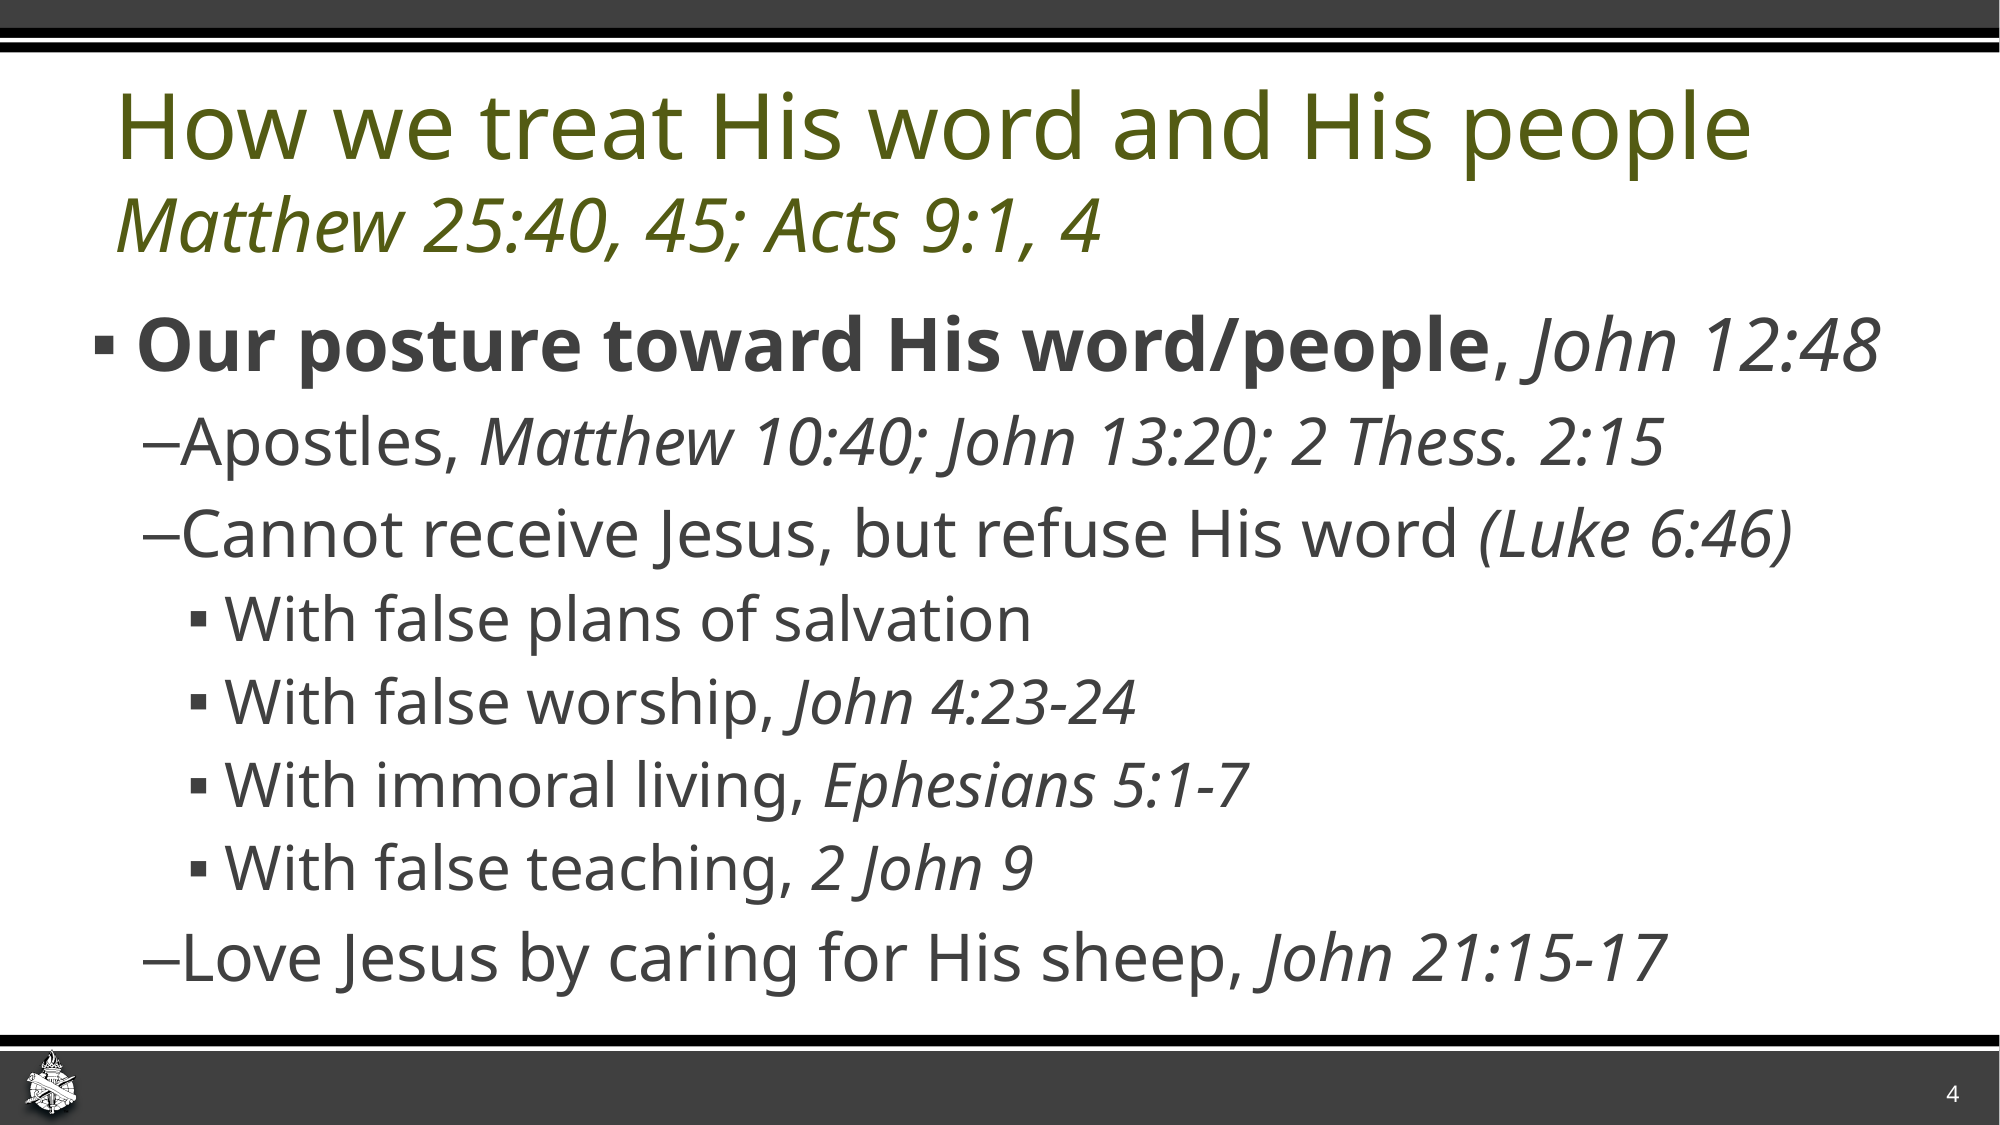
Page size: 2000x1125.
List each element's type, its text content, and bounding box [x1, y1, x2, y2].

slide_number 4 [1821, 1076, 1975, 1115]
picture [24, 1049, 77, 1115]
title How we treat His word and His people Matthew 25:40, 45; Acts 9:1, 4 [99, 37, 1822, 275]
list Our posture toward His word/people, John 12:48 Apostles, Matthew 10:40; John 13:20; 2 Thess. 2:15 Cannot receive Jesus, but refuse His word (Luke 6:46) With false plans of salvation With false worship, John 4:23-24 With immoral living, Ephesians 5:1-7 With false teaching, 2 John 9 Love Jesus by caring for His sheep, John 21:15-17 [76, 299, 1900, 1038]
